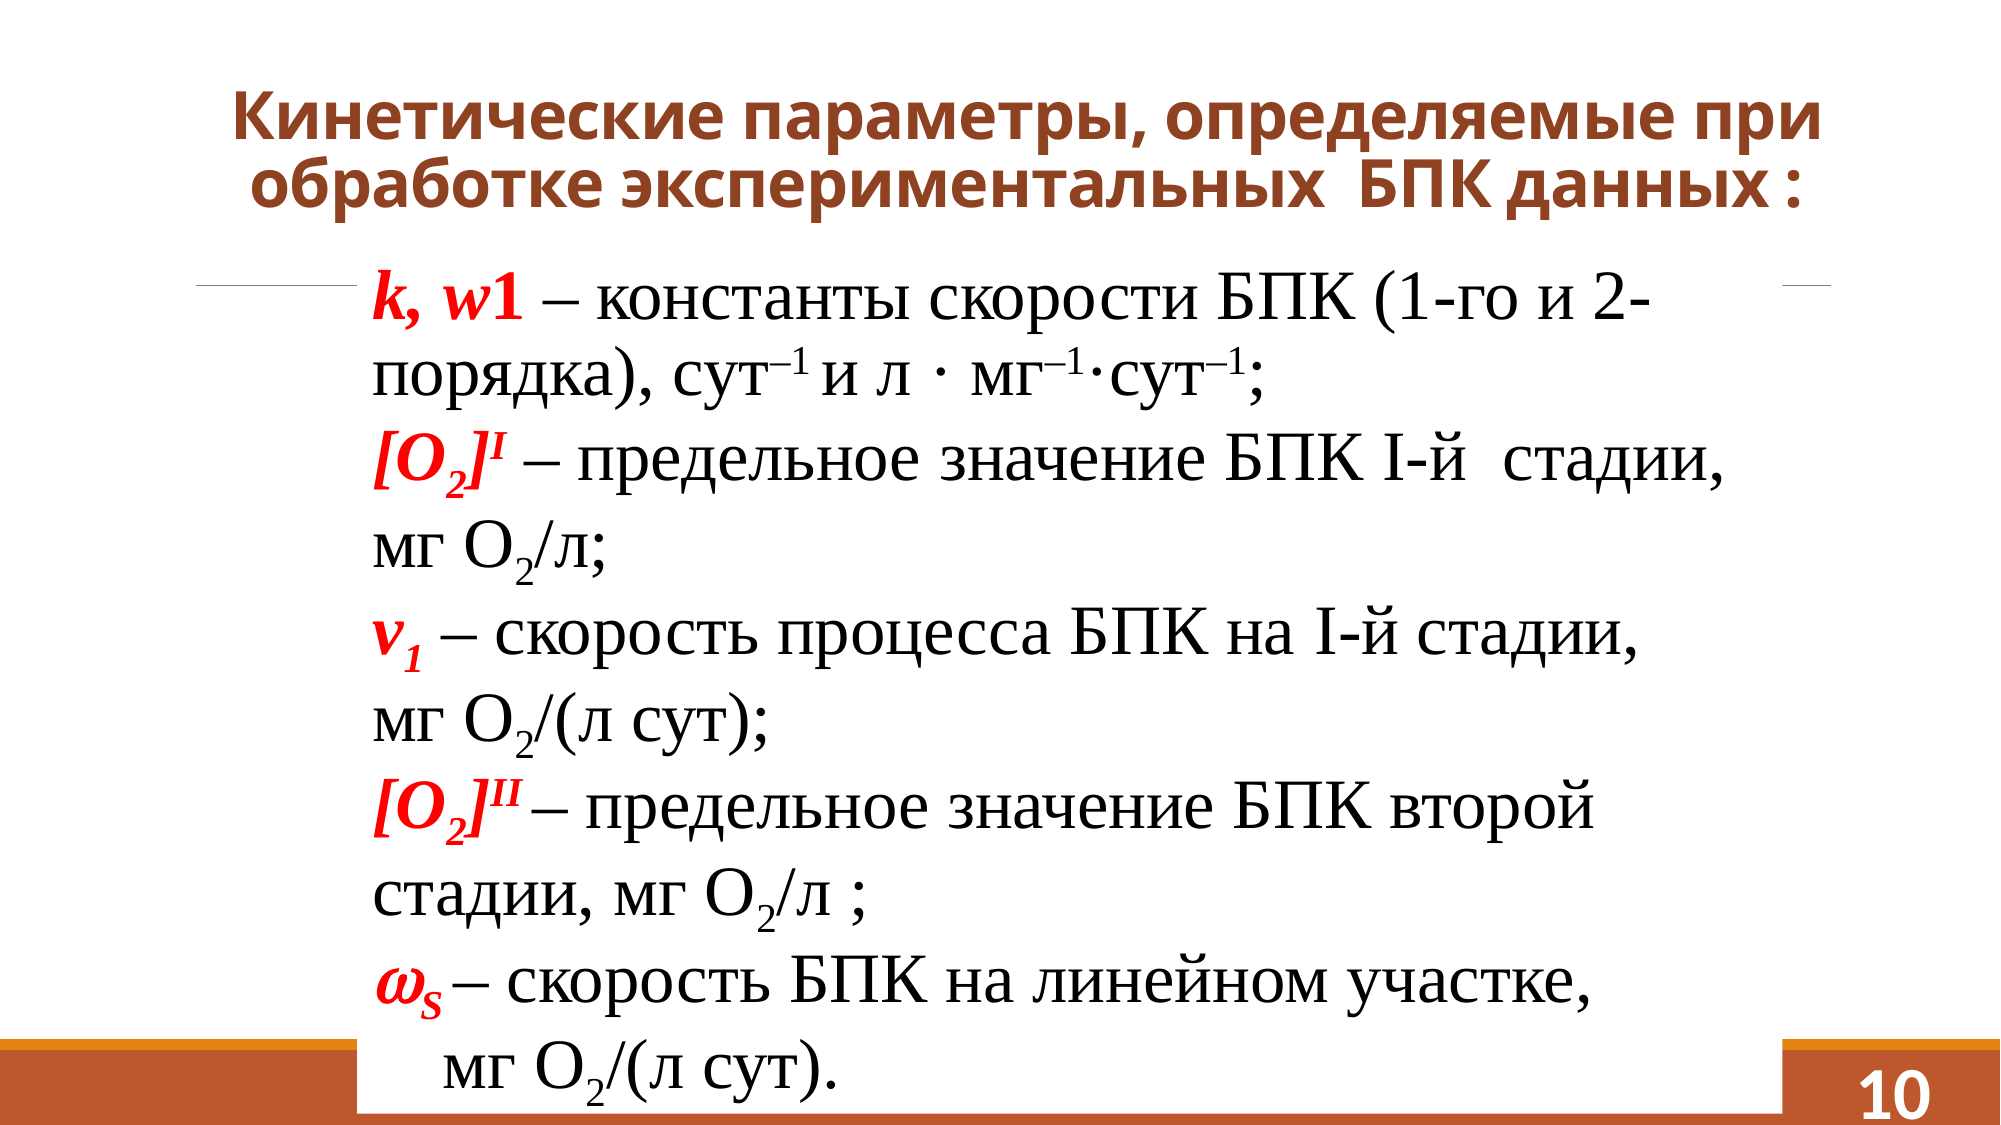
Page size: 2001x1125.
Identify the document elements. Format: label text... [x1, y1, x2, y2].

text_box k, w1 – константы скорости БПК (1-го и 2-порядка), сут–1 и л · мг–1·сут–1; [O2]I – предельное значение БПК I-й стадии, мг О2/л; v1 – скорость процесса БПК на I-й стадии, мг О2/(л сут); [O2]II – предельное значение БПК второй стадии, мг О2/л ; S – скорость БПК на линейном участке, мг О2/(л сут). [357, 250, 1783, 1114]
slide_number 10 [1776, 1059, 1947, 1120]
title Кинетические параметры, определяемые при обработке экспериментальных БПК данных : [179, 47, 1874, 229]
